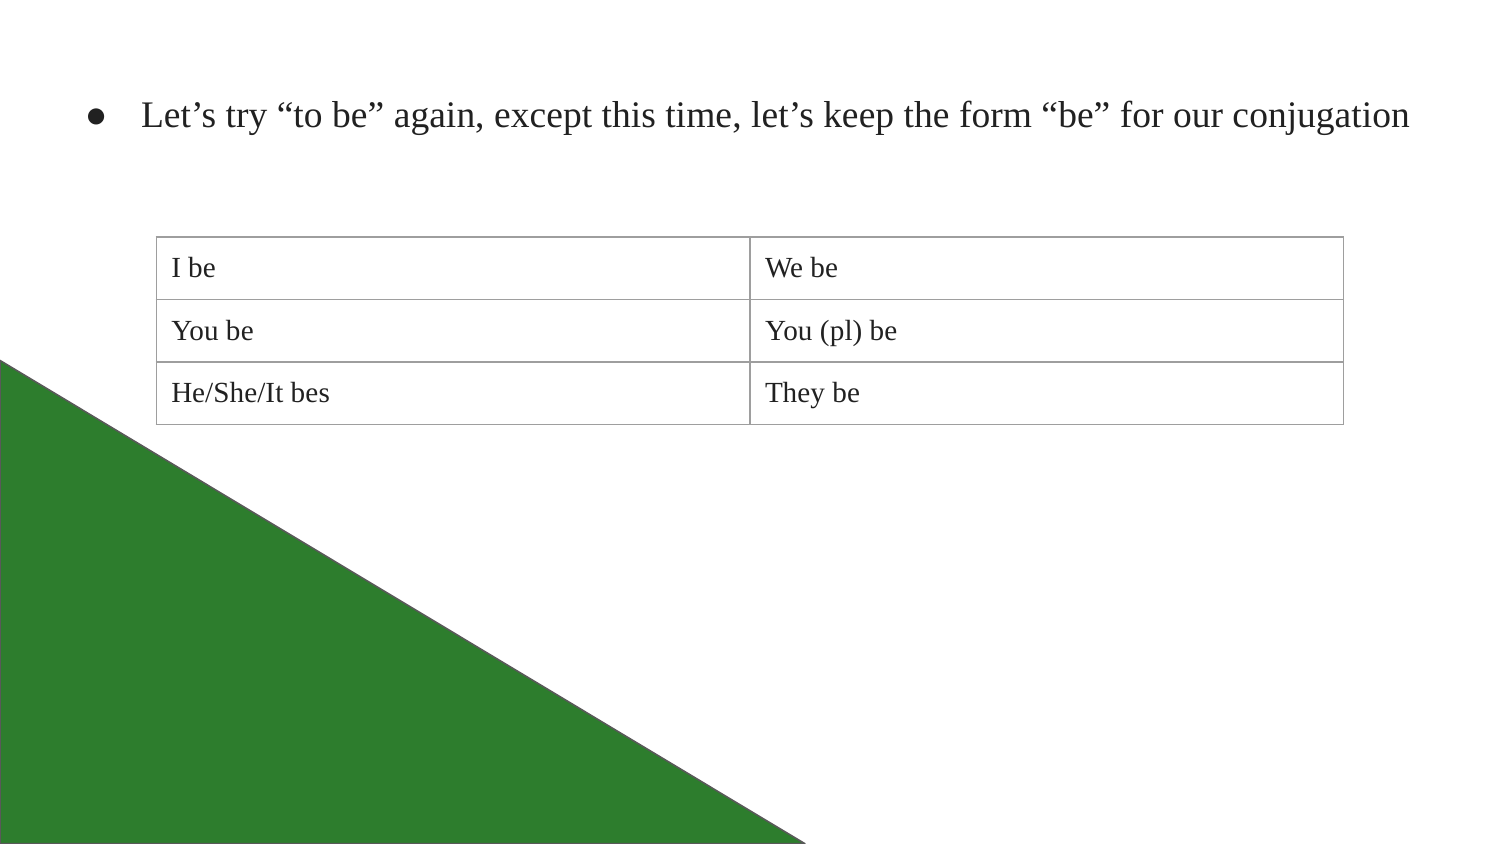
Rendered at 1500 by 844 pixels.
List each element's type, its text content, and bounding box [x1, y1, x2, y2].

text_box [0, 360, 805, 844]
list Let’s try “to be” again, except this time, let’s keep the form “be” for our conjugation [51, 72, 1449, 634]
table_header I be [157, 238, 749, 299]
table_cell They be [751, 363, 1343, 424]
table_cell You be [157, 300, 749, 361]
table_header We be [751, 238, 1343, 299]
table_cell He/She/It bes [157, 363, 749, 424]
table_cell You (pl) be [751, 300, 1343, 361]
